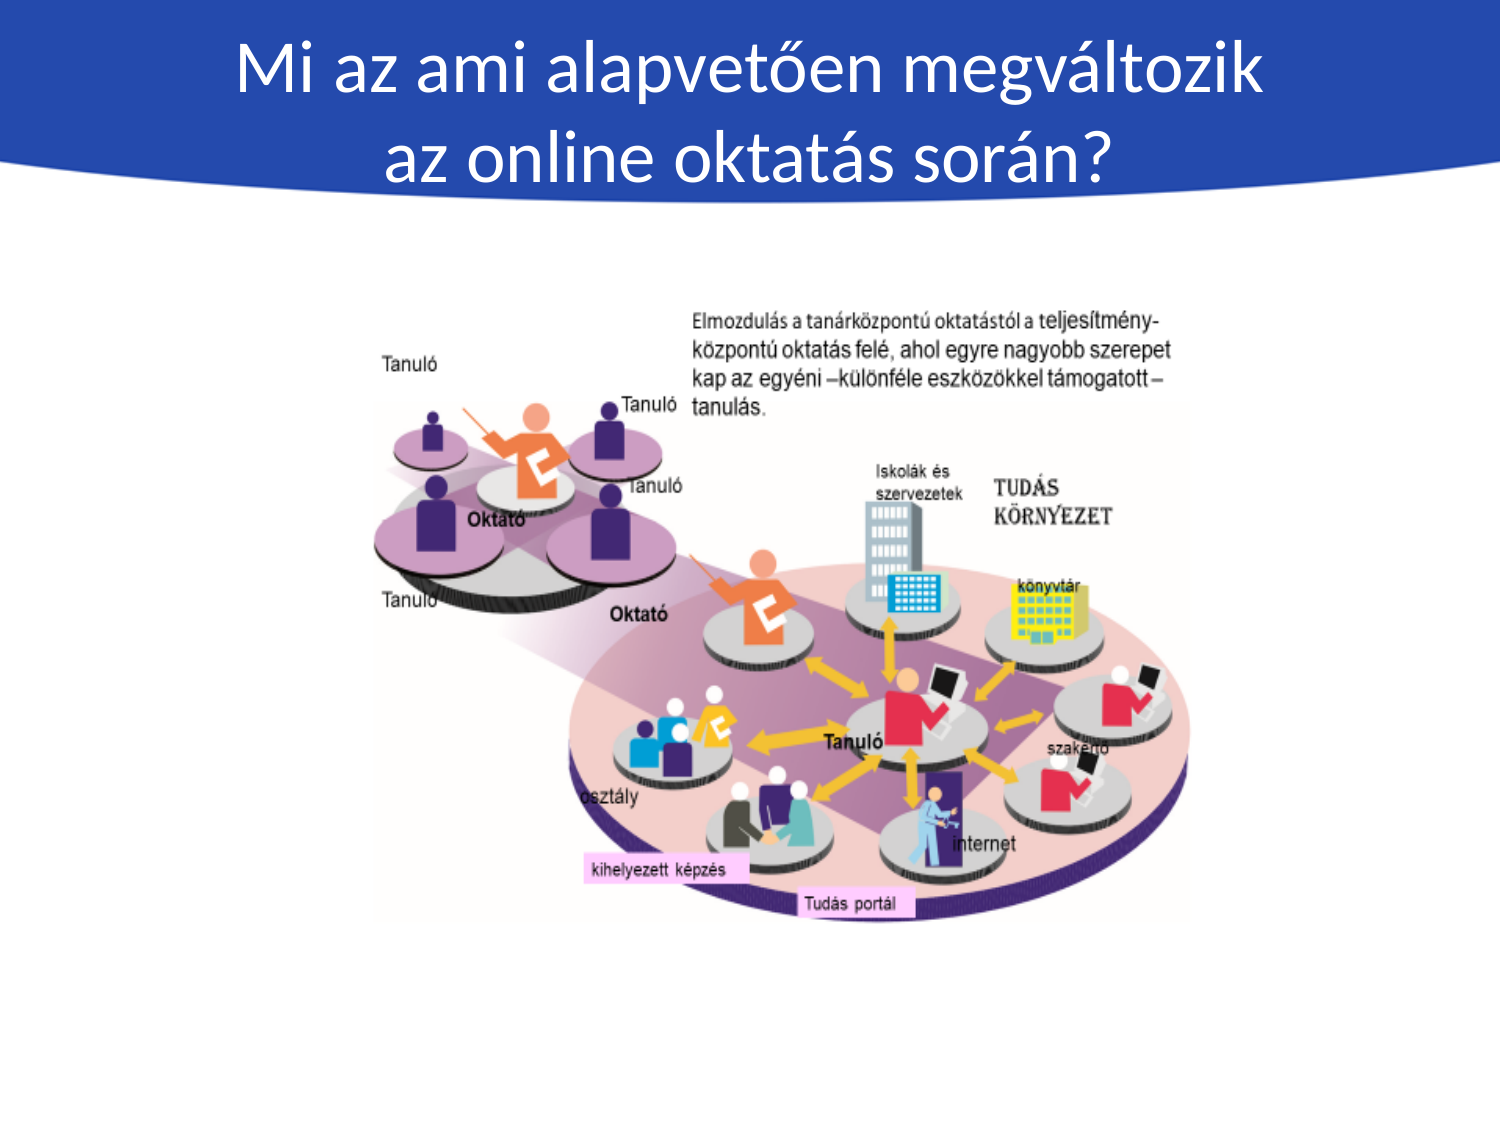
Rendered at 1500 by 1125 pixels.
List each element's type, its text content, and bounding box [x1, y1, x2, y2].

picture [0, 0, 1500, 1125]
title Mi az ami alapvetően megváltozik az online oktatás során? [75, 13, 1425, 202]
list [249, 302, 1251, 946]
